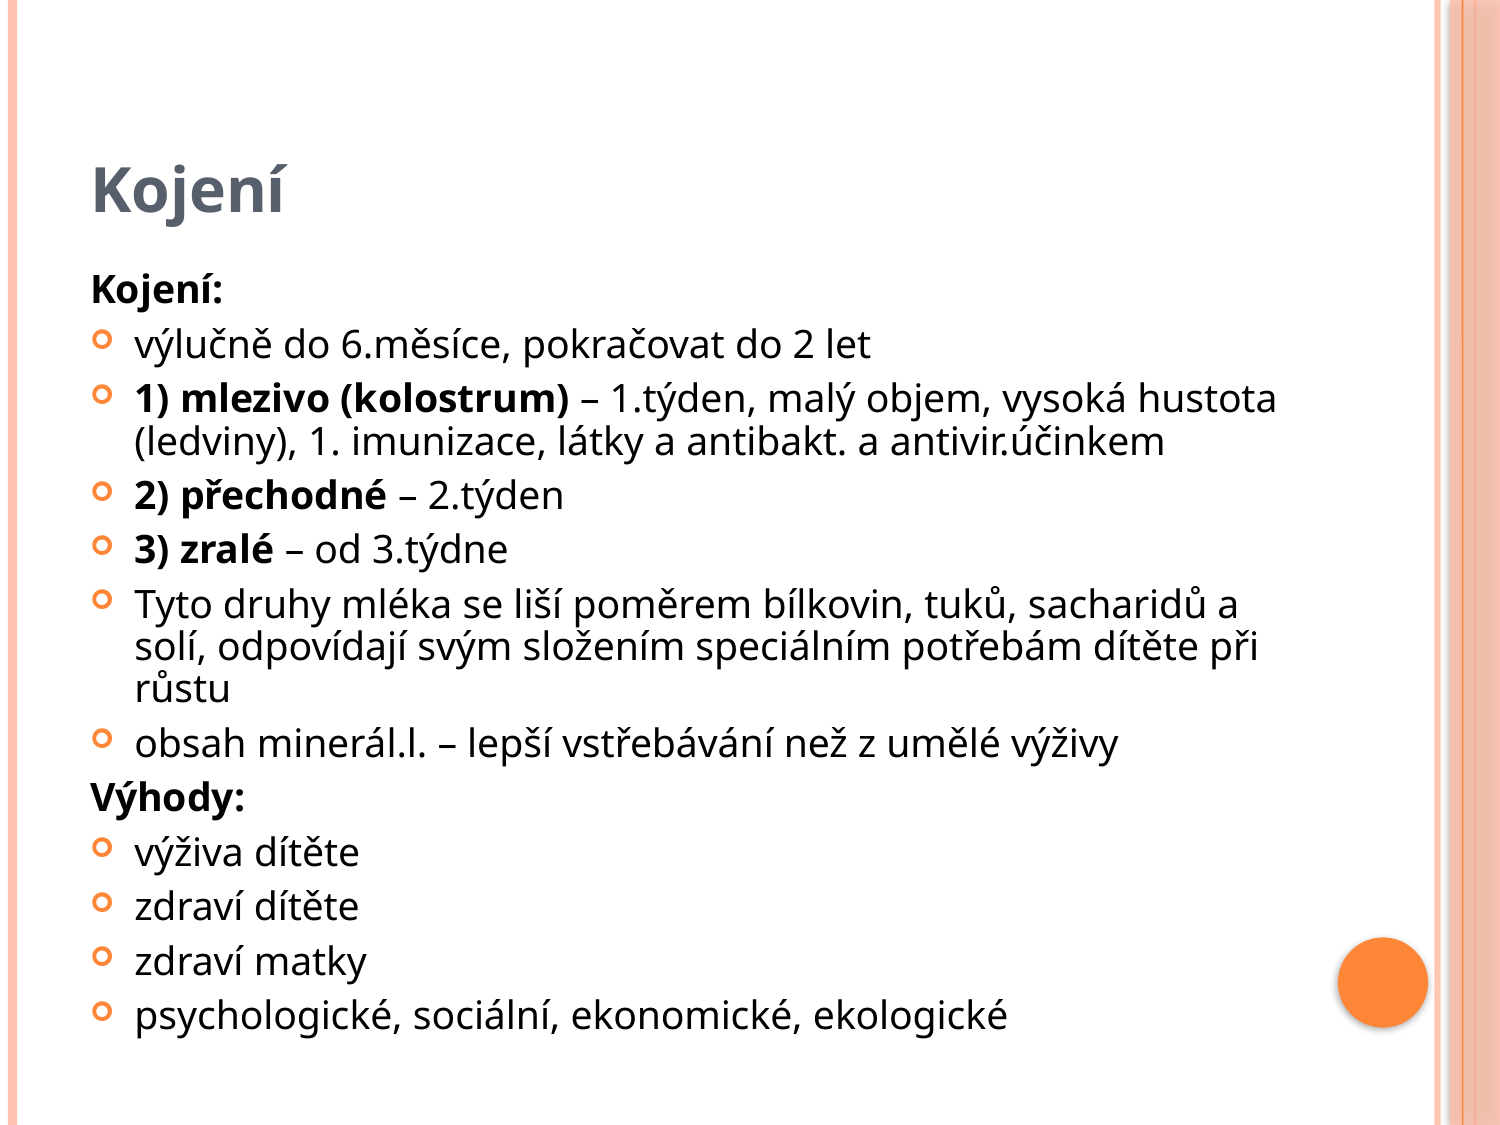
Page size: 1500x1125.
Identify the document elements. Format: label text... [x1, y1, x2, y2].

title Kojení [75, 45, 1300, 233]
list Kojení: výlučně do 6.měsíce, pokračovat do 2 let 1) mlezivo (kolostrum) – 1.týden, malý objem, vysoká hustota (ledviny), 1. imunizace, látky a antibakt. a antivir.účinkem 2) přechodné – 2.týden 3) zralé – od 3.týdne Tyto druhy mléka se liší poměrem bílkovin, tuků, sacharidů a solí, odpovídají svým složením speciálním potřebám dítěte při růstu obsah minerál.l. – lepší vstřebávání než z umělé výživy Výhody: výživa dítěte zdraví dítěte zdraví matky psychologické, sociální, ekonomické, ekologické [75, 262, 1300, 1062]
